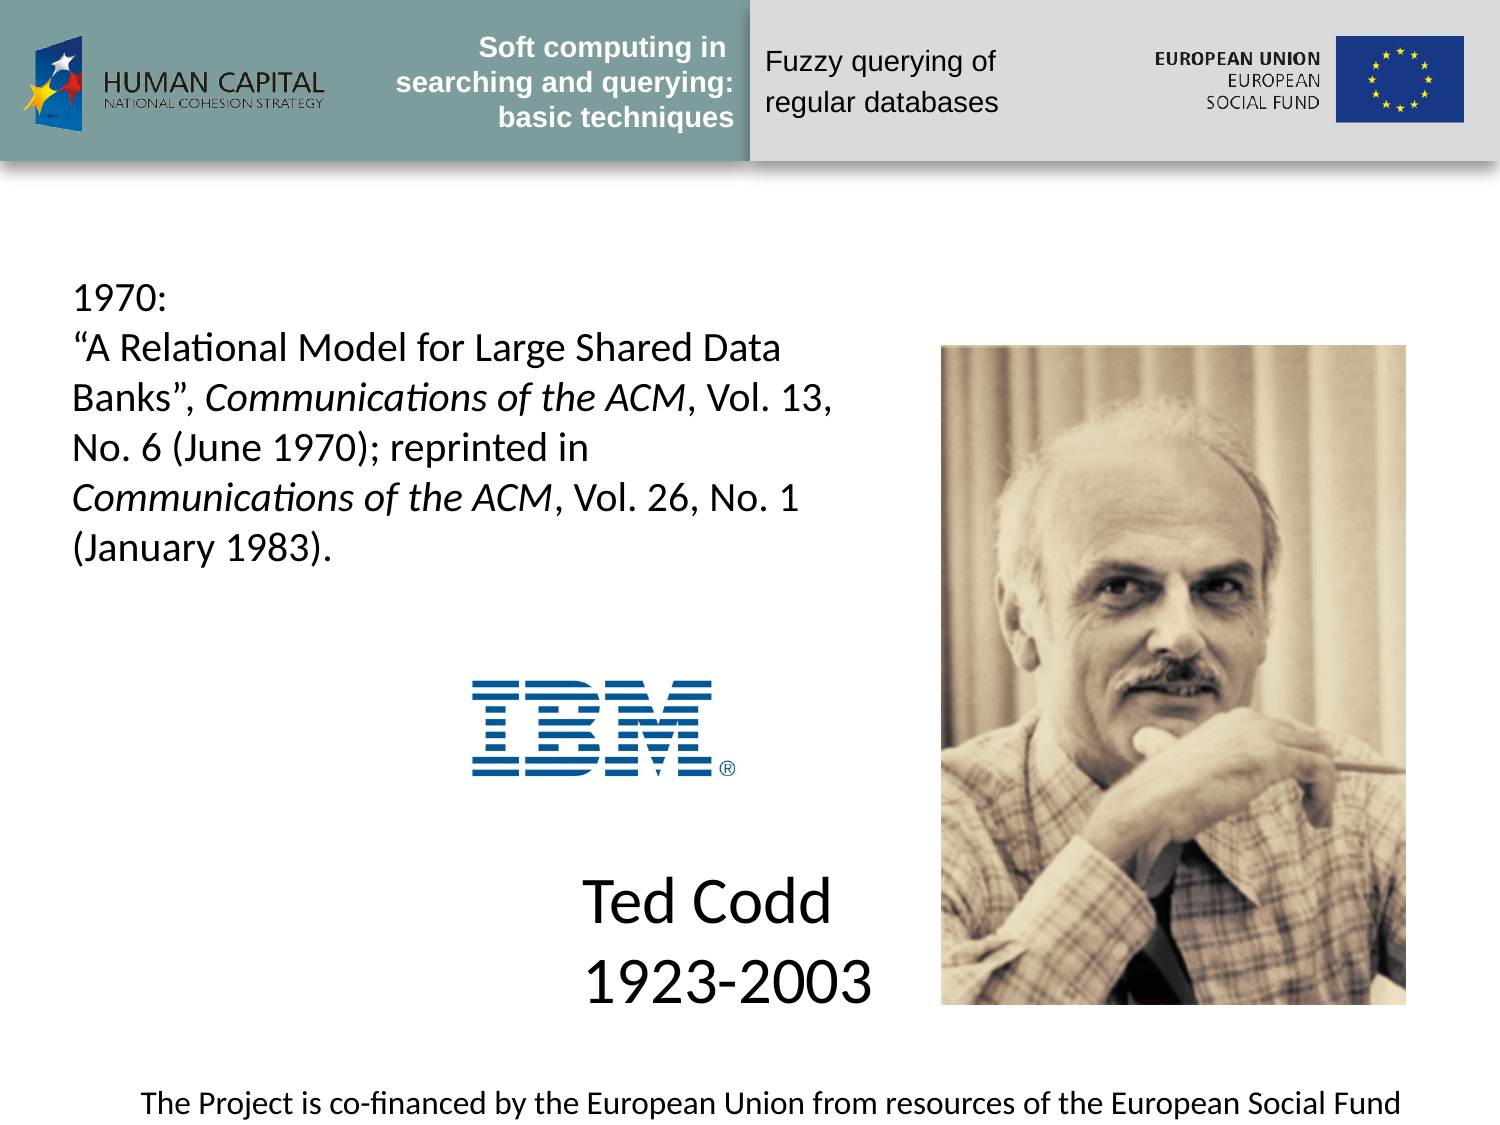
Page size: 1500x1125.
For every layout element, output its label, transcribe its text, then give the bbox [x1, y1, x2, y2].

text_box Ted Codd 1923-2003 [492, 849, 936, 932]
text_box The Project is co-financed by the European Union from resources of the European Social Fund [125, 1073, 1418, 1125]
picture [1154, 36, 1465, 123]
list Fuzzy querying of regular databases [750, 0, 1500, 161]
picture [457, 624, 751, 833]
text_box 1970: “A Relational Model for Large Shared Data Banks”, Communications of the ACM, Vol. 13, No. 6 (June 1970); reprinted in Communications of the ACM, Vol. 26, No. 1 (January 1983). [0, 262, 862, 346]
title Soft computing in searching and querying: basic techniques [742, 8, 750, 161]
title Soft computing in searching and querying: basic techniques [0, 0, 750, 161]
picture [941, 345, 1406, 1006]
picture [15, 23, 326, 133]
